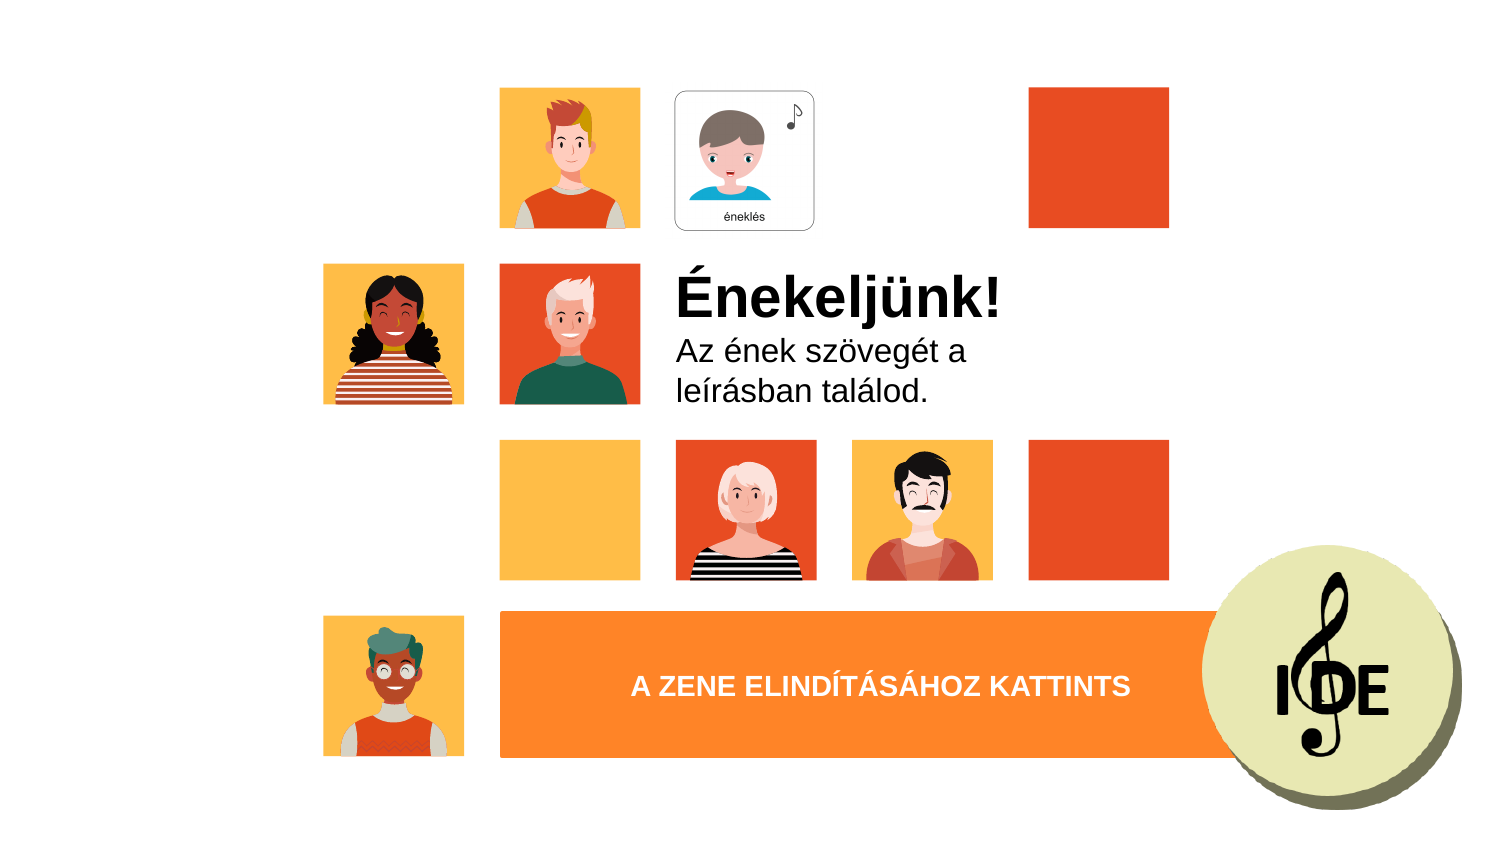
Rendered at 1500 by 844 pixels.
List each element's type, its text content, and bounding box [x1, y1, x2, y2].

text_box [689, 461, 803, 581]
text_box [514, 98, 626, 229]
picture [664, 81, 823, 239]
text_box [331, 275, 457, 405]
title Énekeljünk! Az ének szövegét a leírásban találod. [675, 263, 1170, 405]
text_box a zene elindításához kattints [500, 611, 1197, 758]
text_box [861, 451, 984, 581]
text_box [514, 275, 628, 405]
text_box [866, 636, 979, 757]
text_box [336, 626, 451, 757]
picture [1202, 544, 1462, 810]
